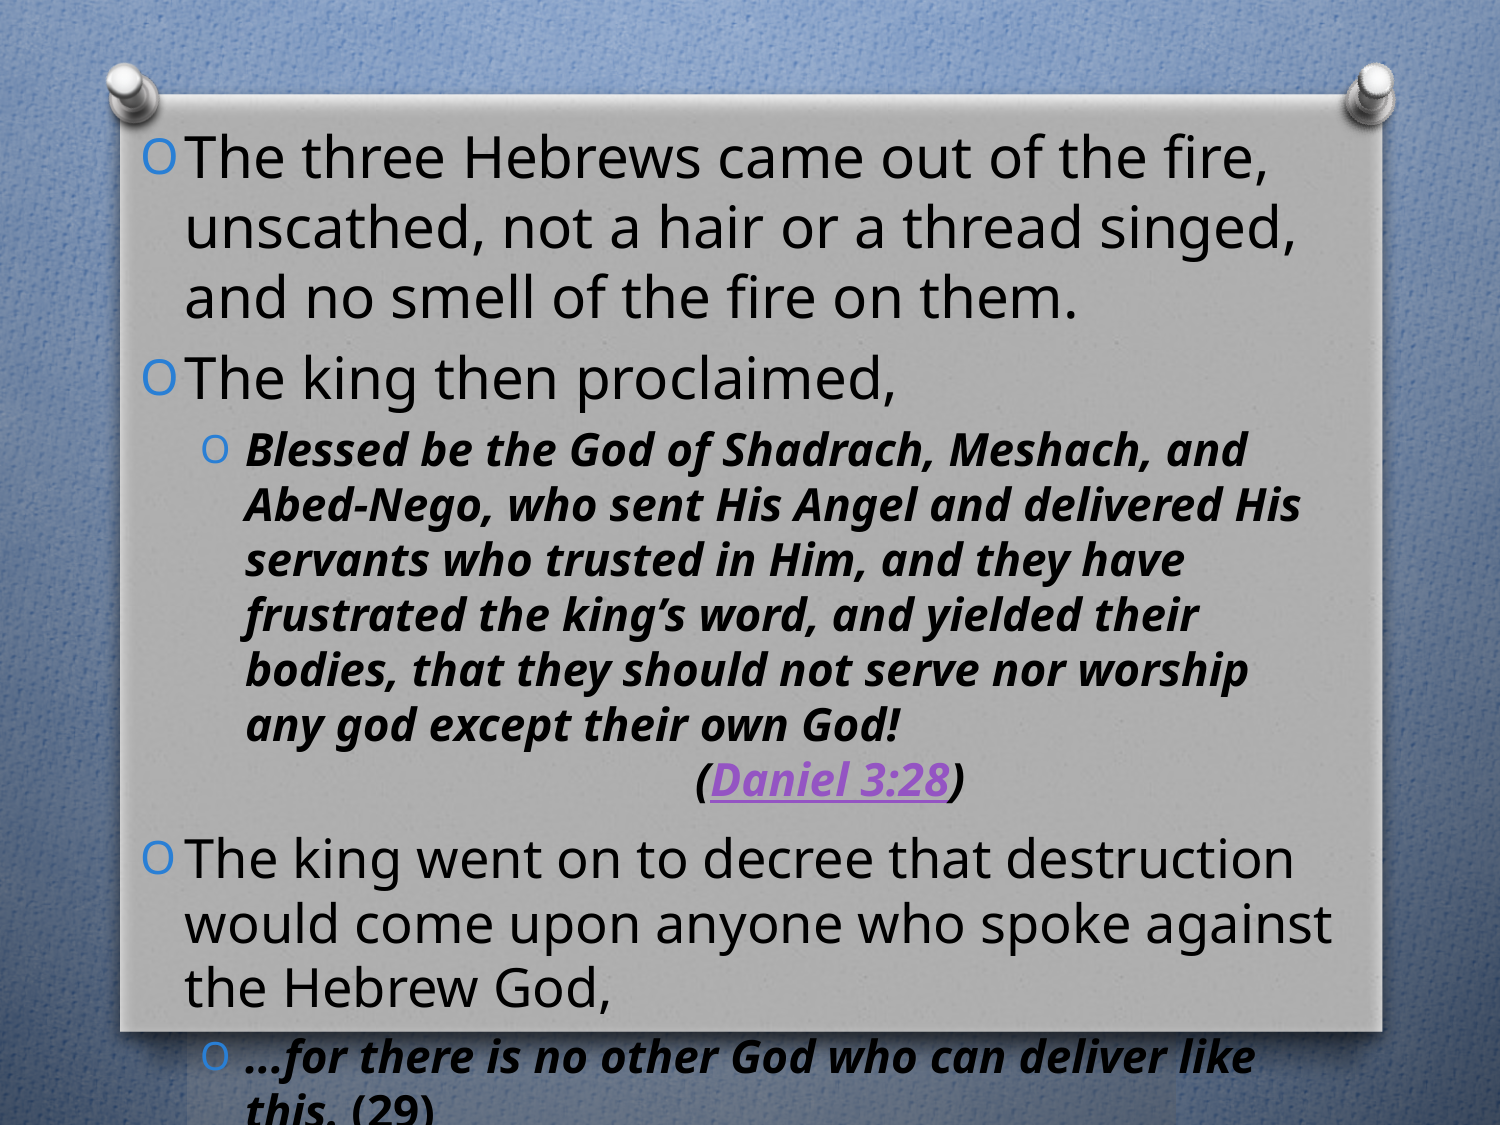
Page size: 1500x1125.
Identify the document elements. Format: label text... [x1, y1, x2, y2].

picture [75, 30, 197, 136]
list The three Hebrews came out of the fire, unscathed, not a hair or a thread singed, and no smell of the fire on them. The king then proclaimed, Blessed be the God of Shadrach, Meshach, and Abed-Nego, who sent His Angel and delivered His servants who trusted in Him, and they have frustrated the king’s word, and yielded their bodies, that they should not serve nor worship any god except their own God! (Daniel 3:28) The king went on to decree that destruction would come upon anyone who spoke against the Hebrew God, ...for there is no other God who can deliver like this. (29) [124, 112, 1351, 1013]
picture [1317, 35, 1439, 156]
